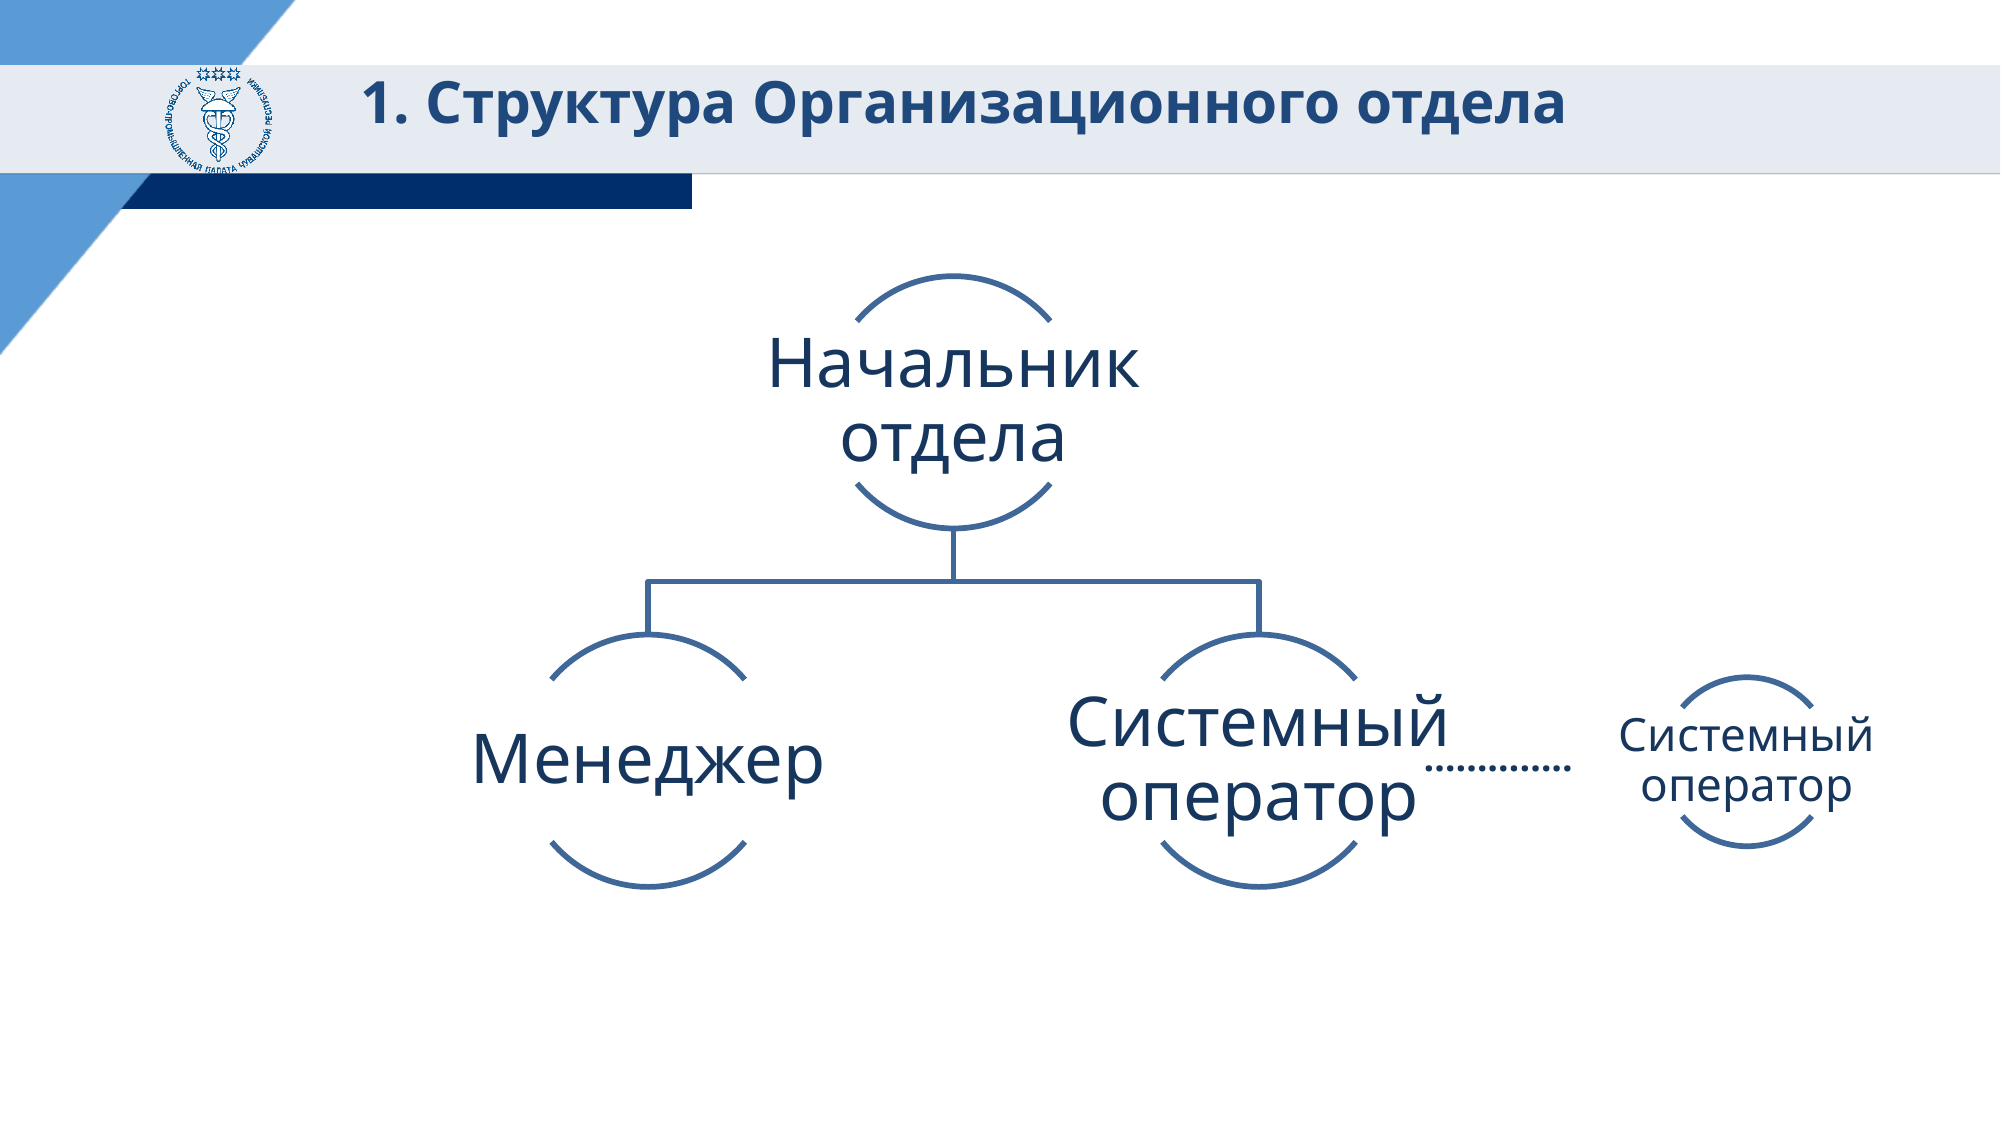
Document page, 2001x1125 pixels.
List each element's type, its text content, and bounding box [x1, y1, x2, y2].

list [395, 258, 1512, 905]
title 1. Структура Организационного отдела [269, 66, 1660, 169]
picture [0, 0, 2001, 355]
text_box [1577, 548, 1917, 975]
text_box ………….. [1512, 726, 1577, 787]
